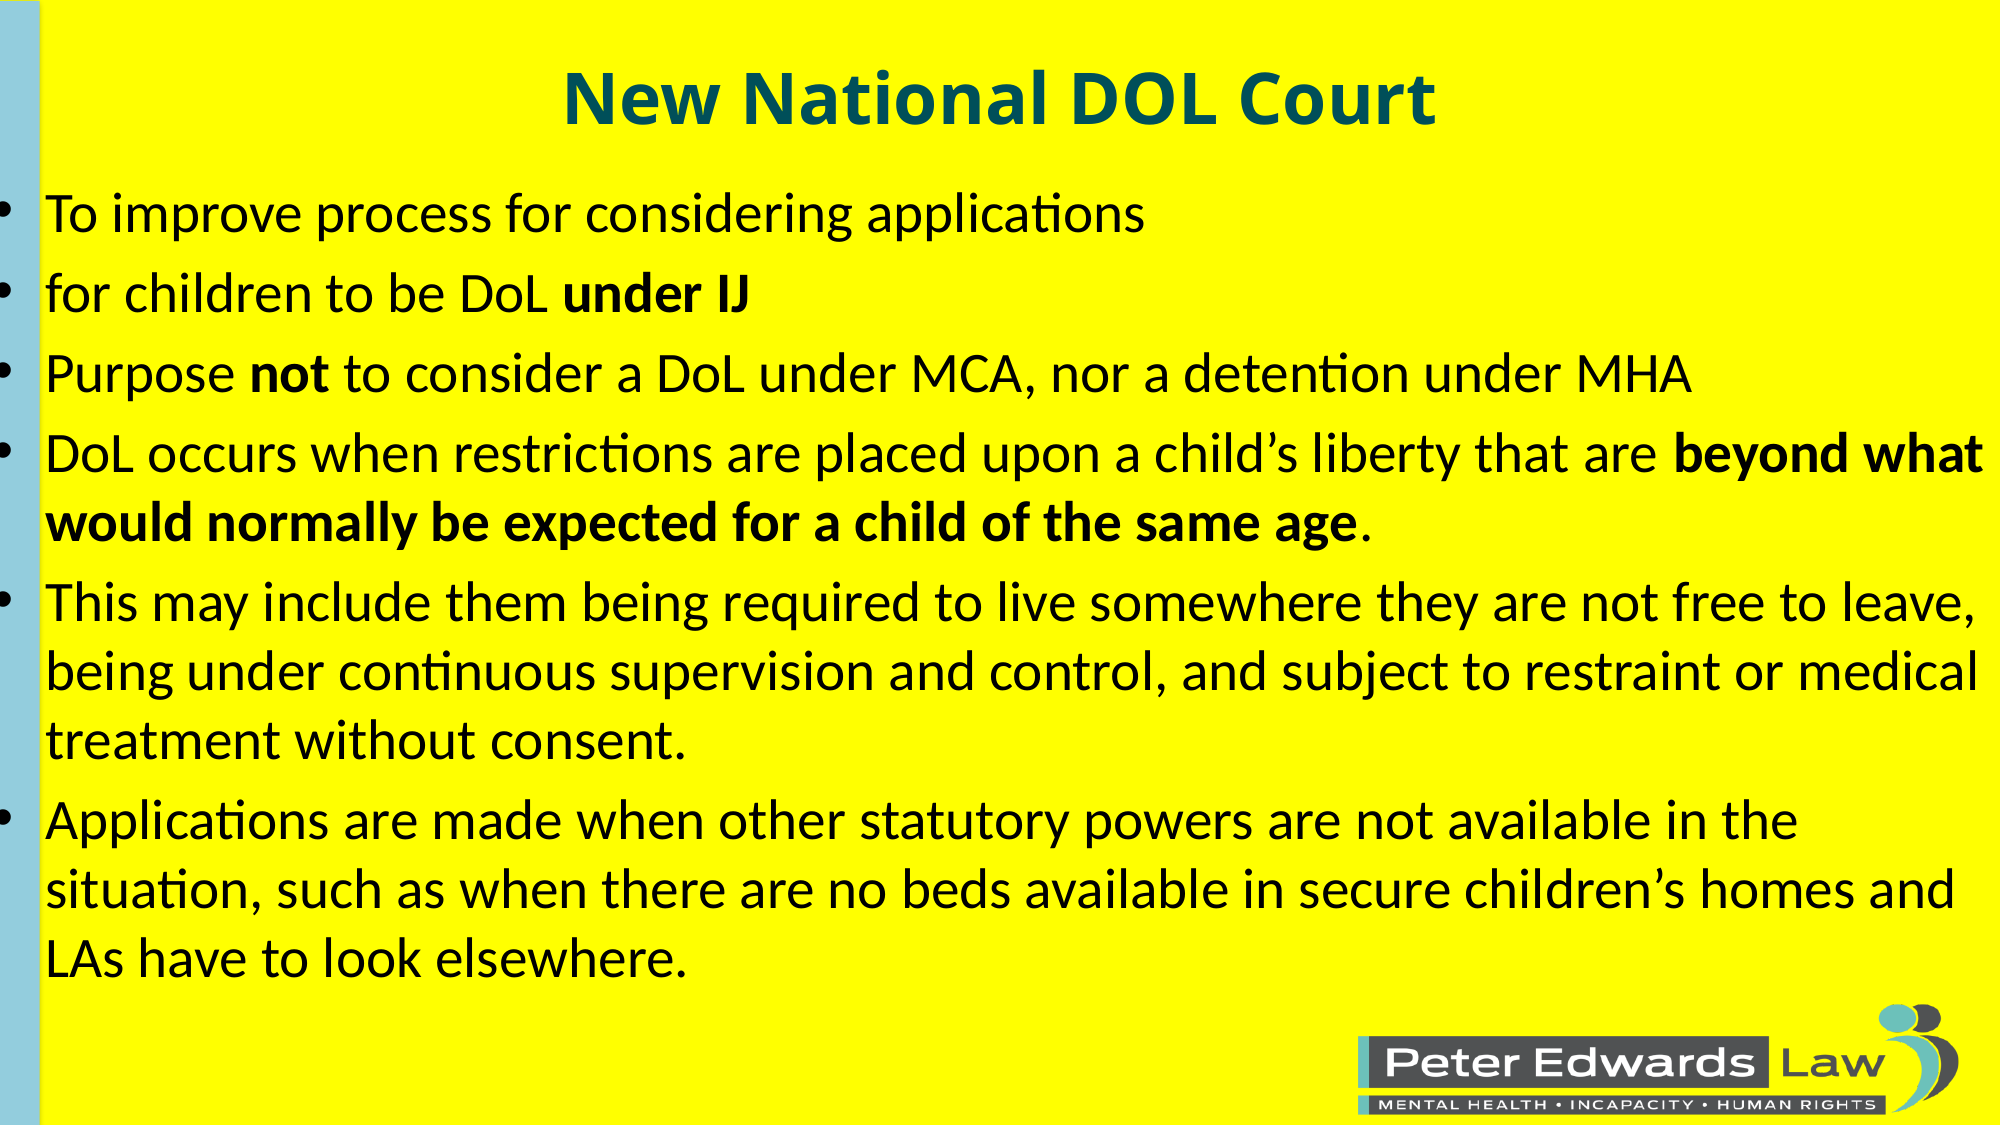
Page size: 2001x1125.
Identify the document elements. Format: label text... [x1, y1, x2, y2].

list To improve process for considering applications for children to be DoL under IJ Purpose not to consider a DoL under MCA, nor a detention under MHA DoL occurs when restrictions are placed upon a child’s liberty that are beyond what would normally be expected for a child of the same age. This may include them being required to live somewhere they are not free to leave, being under continuous supervision and control, and subject to restraint or medical treatment without consent. Applications are made when other statutory powers are not available in the situation, such as when there are no beds available in secure children’s homes and LAs have to look elsewhere. [0, 167, 2000, 1005]
picture [1346, 1005, 1969, 1118]
title New National DOL Court [99, 45, 1900, 167]
